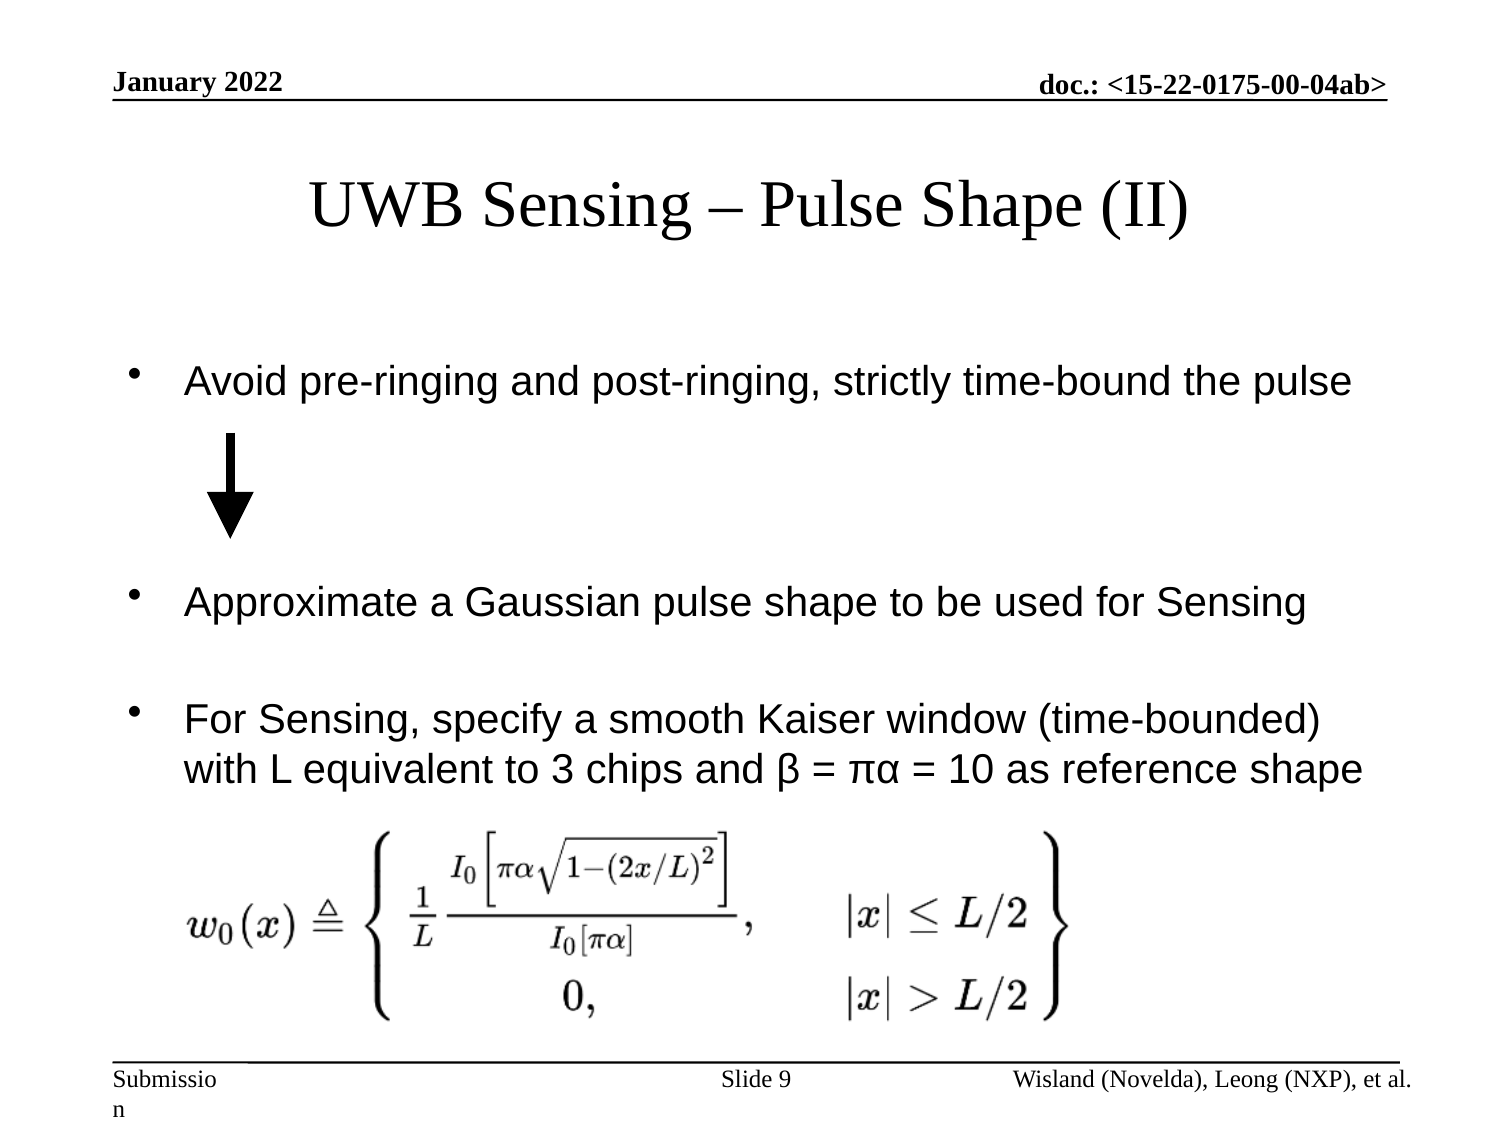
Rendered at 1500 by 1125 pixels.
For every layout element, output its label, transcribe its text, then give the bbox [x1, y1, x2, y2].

slide_number Slide 9 [712, 1062, 800, 1093]
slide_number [112, 62, 375, 98]
title UWB Sensing – Pulse Shape (II) [112, 112, 1388, 287]
picture [182, 819, 1081, 1032]
footer Wisland (Novelda), Leong (NXP), et al. [820, 1062, 1413, 1093]
list Avoid pre-ringing and post-ringing, strictly time-bound the pulse Approximate a Gaussian pulse shape to be used for Sensing For Sensing, specify a smooth Kaiser window (time-bounded) with L equivalent to 3 chips and β = πα = 10 as reference shape [112, 287, 1413, 1000]
